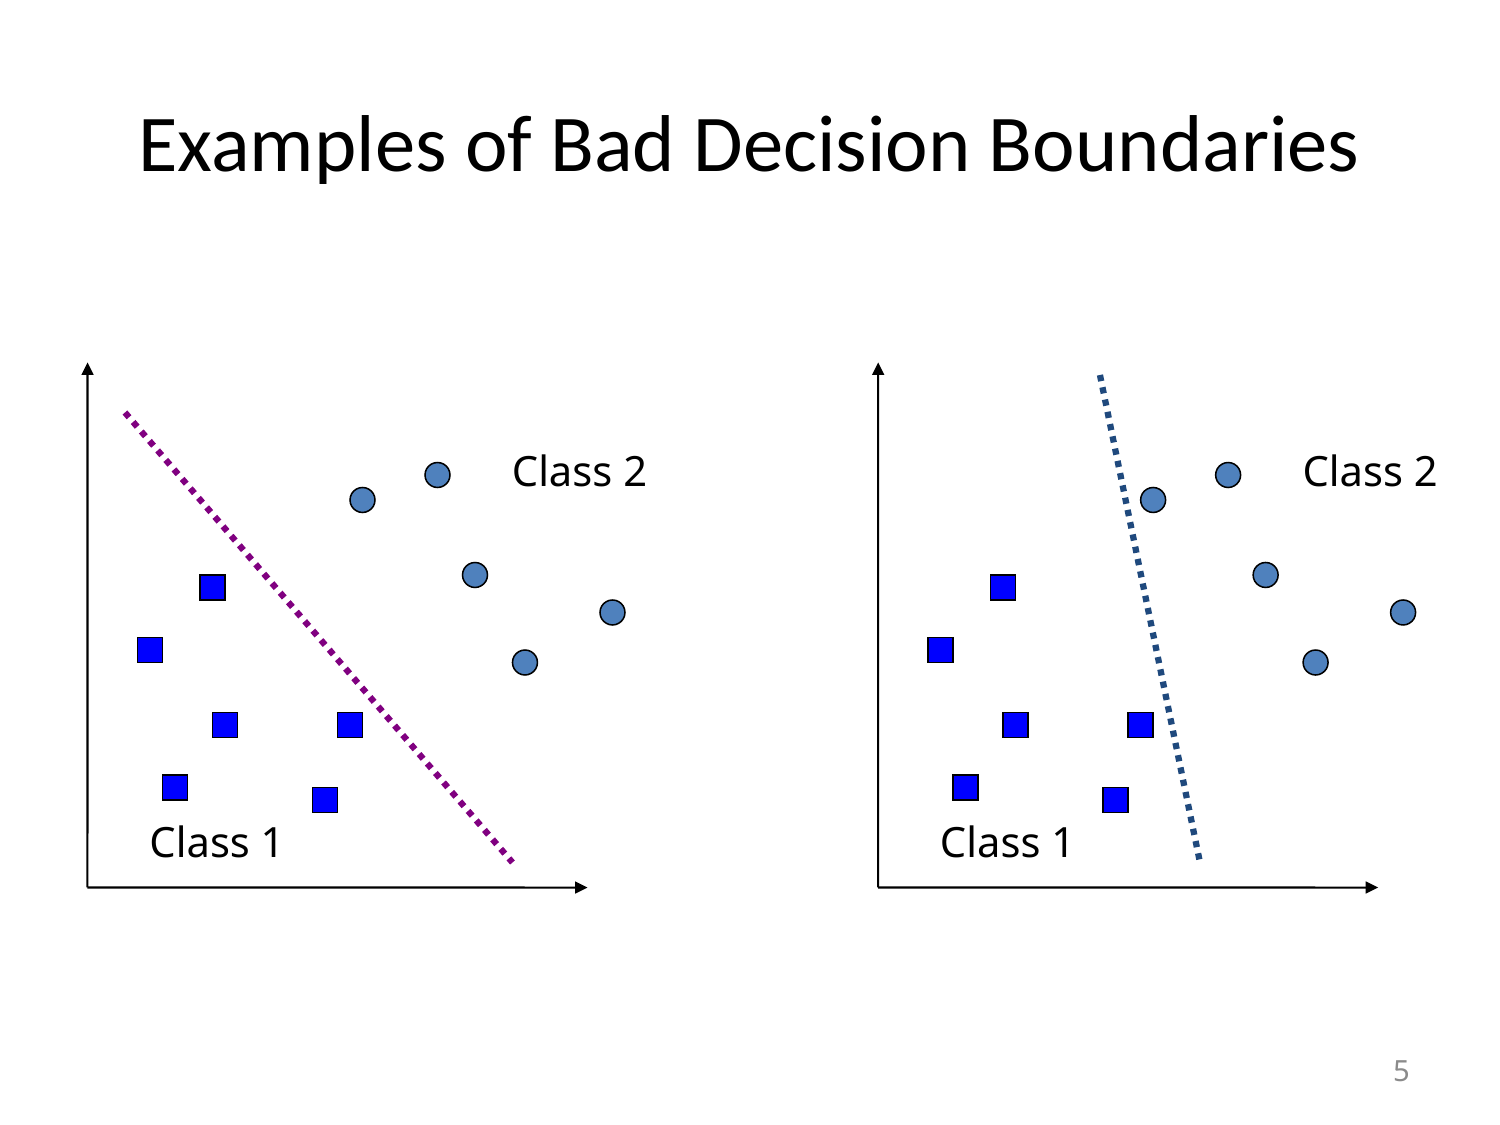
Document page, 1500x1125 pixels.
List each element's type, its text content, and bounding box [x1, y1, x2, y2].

text_box [81, 362, 94, 887]
text_box [1390, 600, 1416, 625]
text_box [878, 881, 1379, 894]
slide_number 5 [1074, 1042, 1425, 1103]
text_box [137, 637, 163, 663]
text_box Class 2 [497, 437, 663, 503]
text_box [990, 575, 1016, 600]
text_box [953, 774, 979, 800]
text_box [200, 575, 225, 600]
text_box [1128, 712, 1154, 738]
text_box [600, 600, 625, 625]
title Examples of Bad Decision Boundaries [75, 45, 1425, 233]
text_box Class 2 [1287, 437, 1453, 503]
text_box [871, 362, 885, 888]
text_box [462, 562, 488, 588]
text_box [512, 650, 538, 676]
text_box [425, 462, 451, 488]
text_box [212, 712, 238, 738]
text_box [162, 774, 188, 800]
text_box [1253, 562, 1279, 588]
text_box [350, 487, 376, 513]
text_box Class 1 [134, 808, 300, 873]
text_box [337, 712, 363, 738]
text_box [312, 787, 338, 813]
text_box [1303, 650, 1329, 676]
text_box [1215, 462, 1241, 488]
text_box Class 1 [925, 808, 1091, 873]
text_box [1003, 712, 1029, 738]
text_box [87, 881, 588, 894]
text_box [1140, 487, 1166, 513]
text_box [1103, 787, 1129, 813]
text_box [928, 637, 954, 663]
